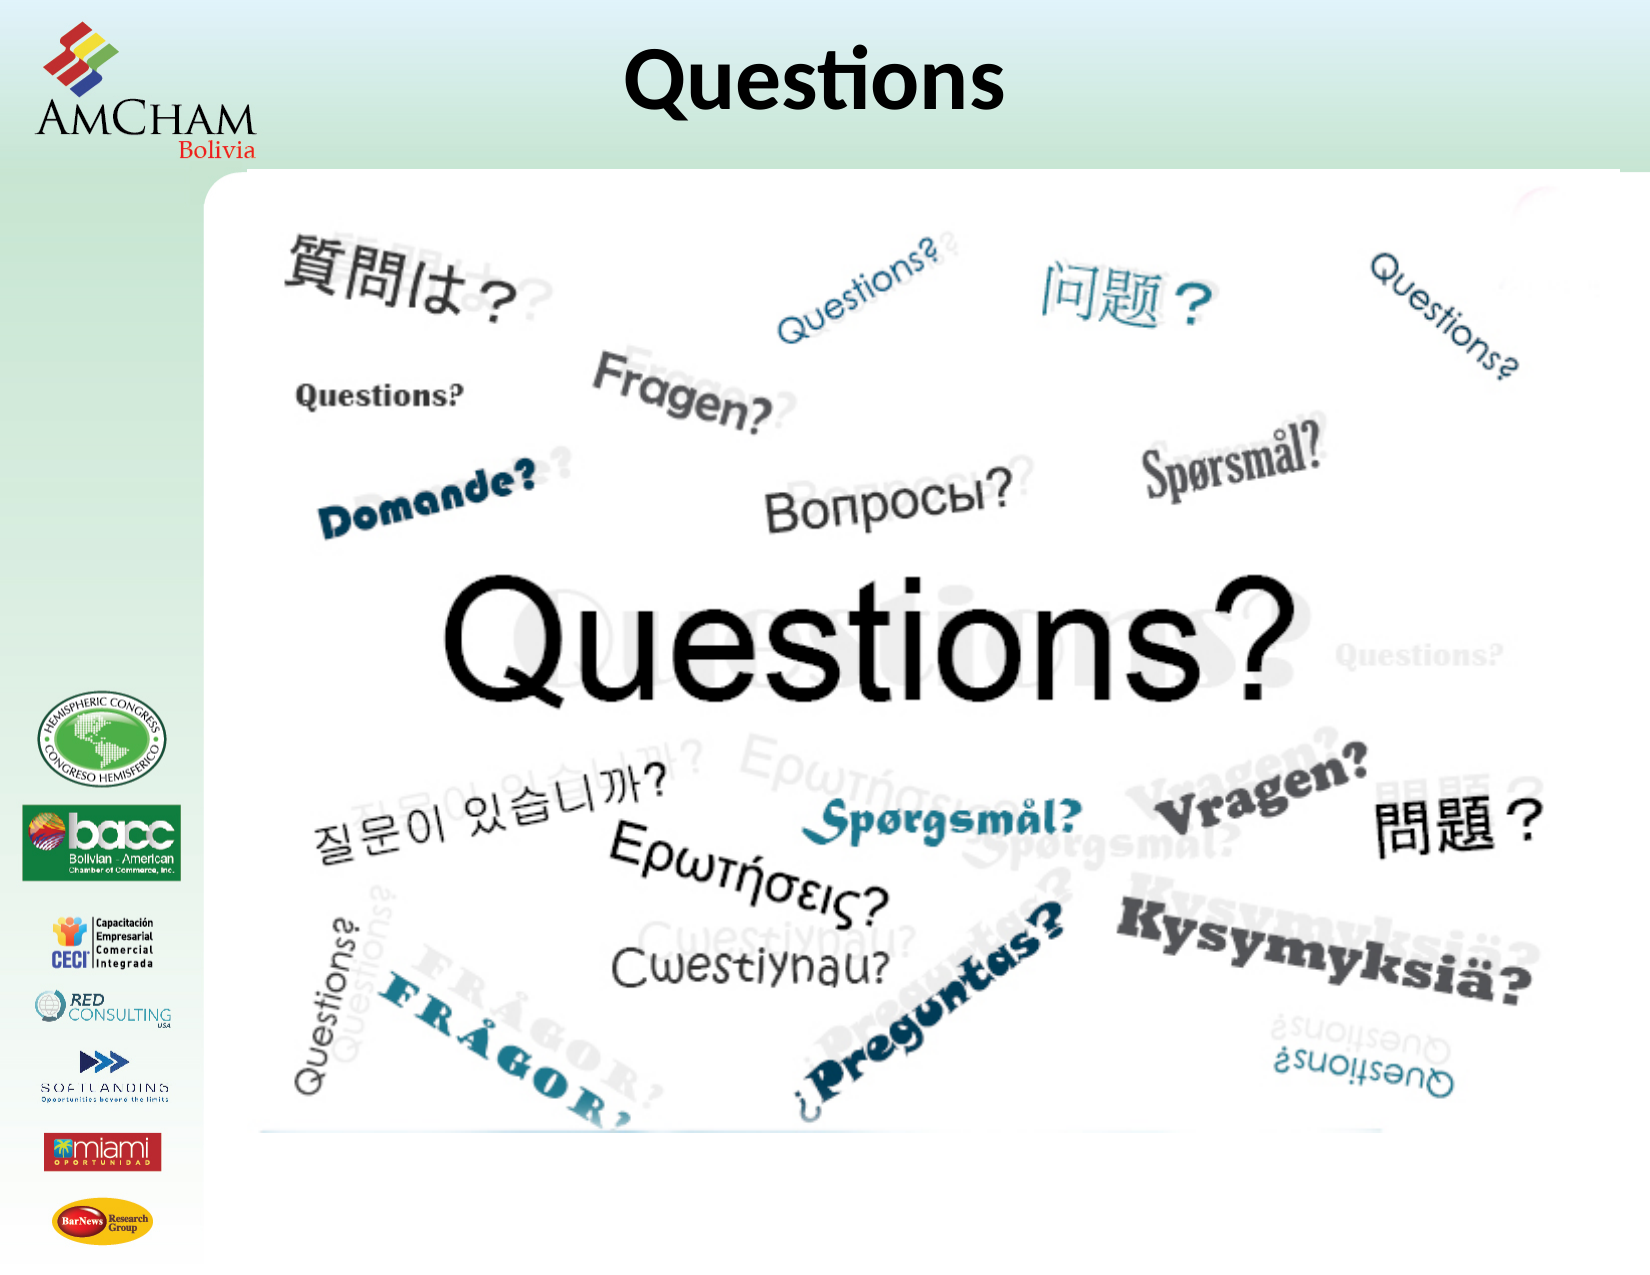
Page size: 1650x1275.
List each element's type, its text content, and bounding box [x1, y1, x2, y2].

text_box Questions [608, 10, 1022, 136]
picture [0, 0, 1650, 1275]
